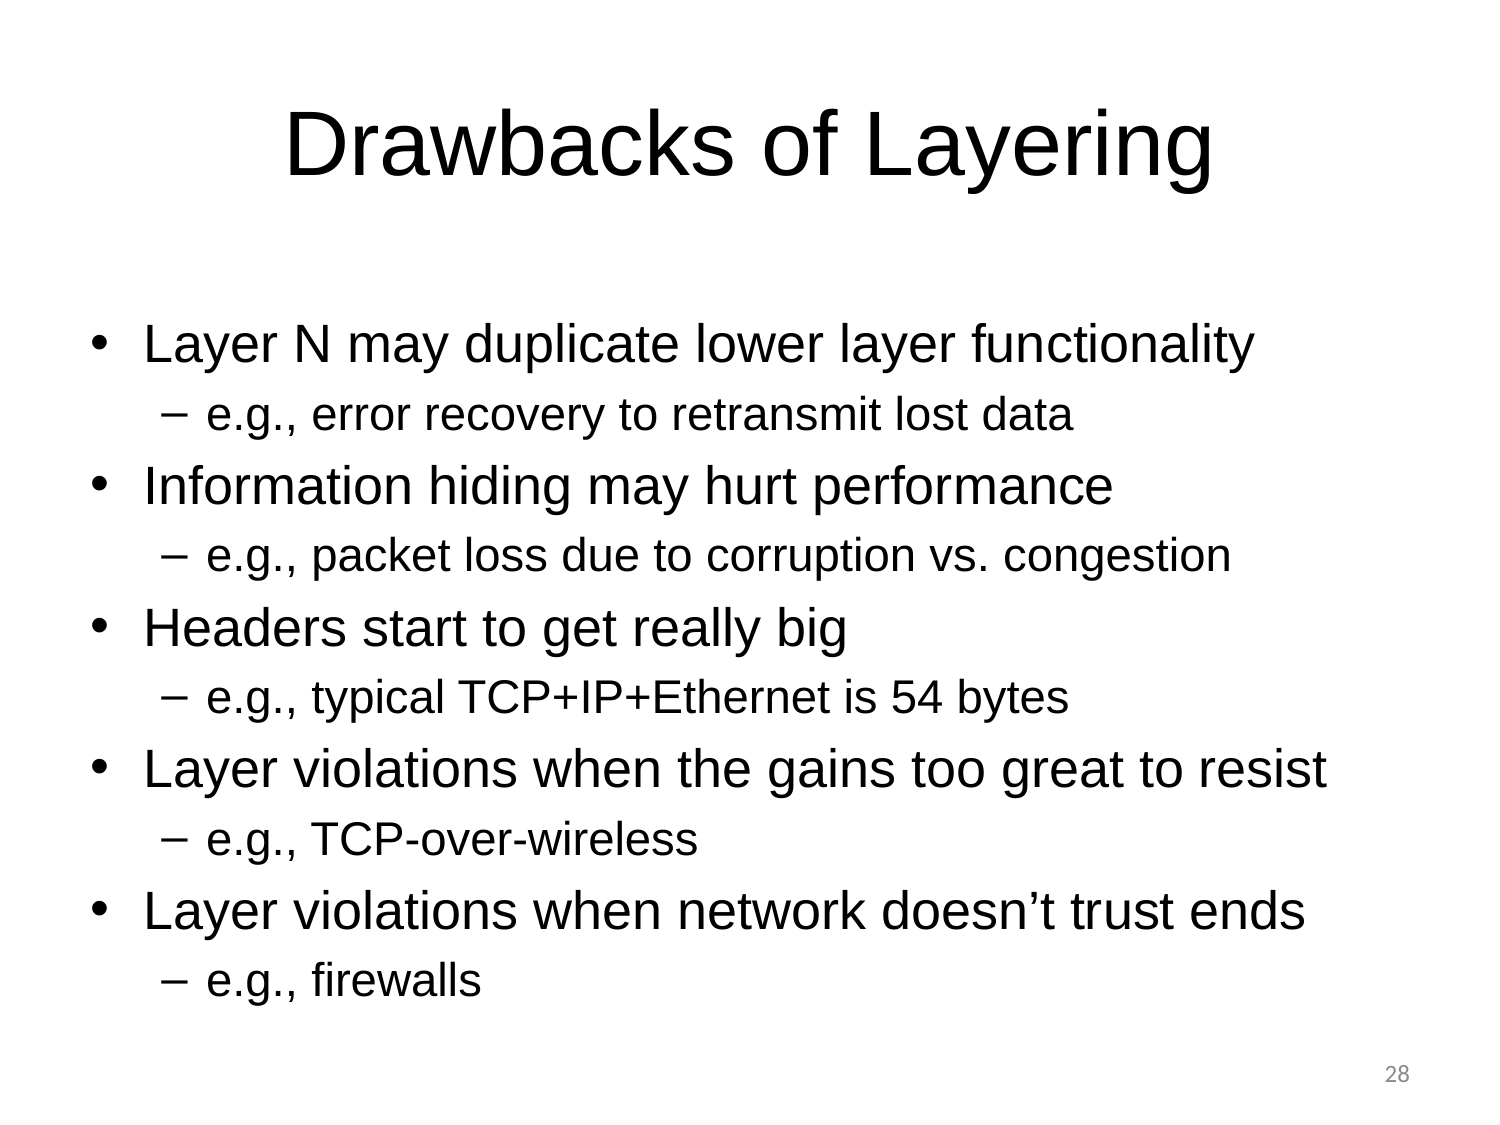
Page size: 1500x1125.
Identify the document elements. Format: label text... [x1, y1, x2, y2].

title Drawbacks of Layering [75, 45, 1425, 233]
text_box 28 [1074, 1042, 1425, 1103]
list Layer N may duplicate lower layer functionality e.g., error recovery to retransmit lost data Information hiding may hurt performance e.g., packet loss due to corruption vs. congestion Headers start to get really big e.g., typical TCP+IP+Ethernet is 54 bytes Layer violations when the gains too great to resist e.g., TCP-over-wireless Layer violations when network doesn’t trust ends e.g., firewalls [75, 301, 1463, 1025]
